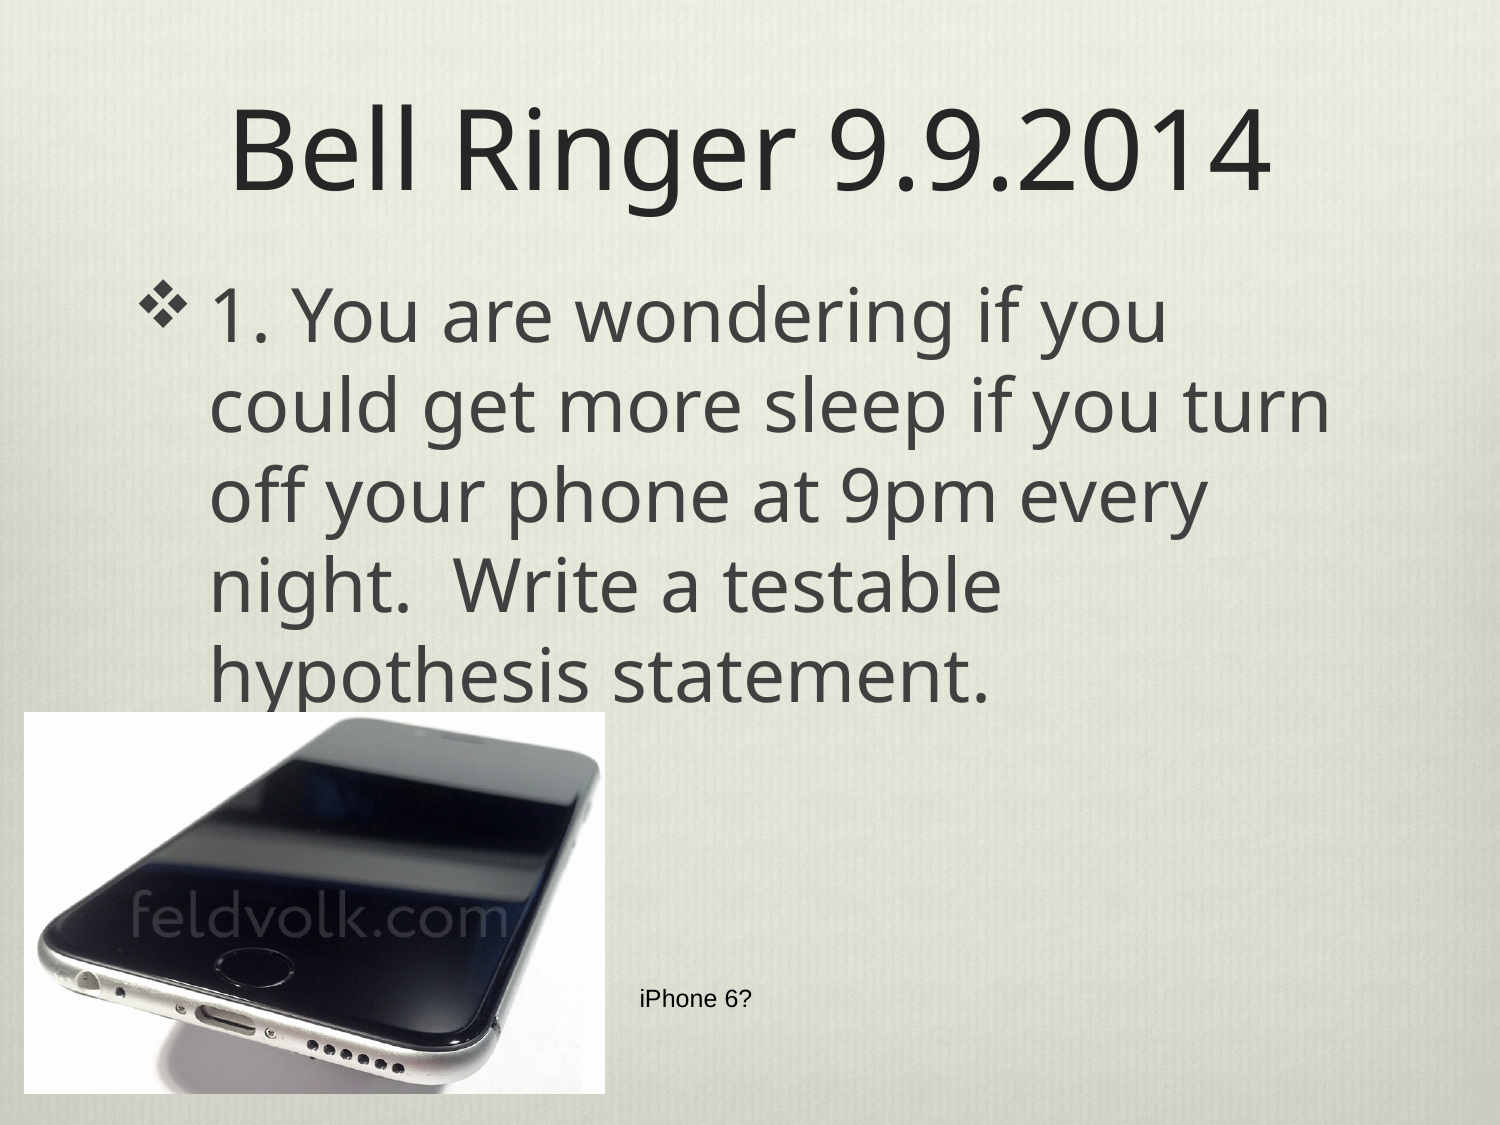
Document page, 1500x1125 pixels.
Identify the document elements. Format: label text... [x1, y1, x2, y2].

title Bell Ringer 9.9.2014 [118, 51, 1381, 239]
picture [23, 711, 606, 1095]
text_box iPhone 6? [624, 975, 938, 1020]
list 1. You are wondering if you could get more sleep if you turn off your phone at 9pm every night. Write a testable hypothesis statement. [118, 260, 1381, 1011]
